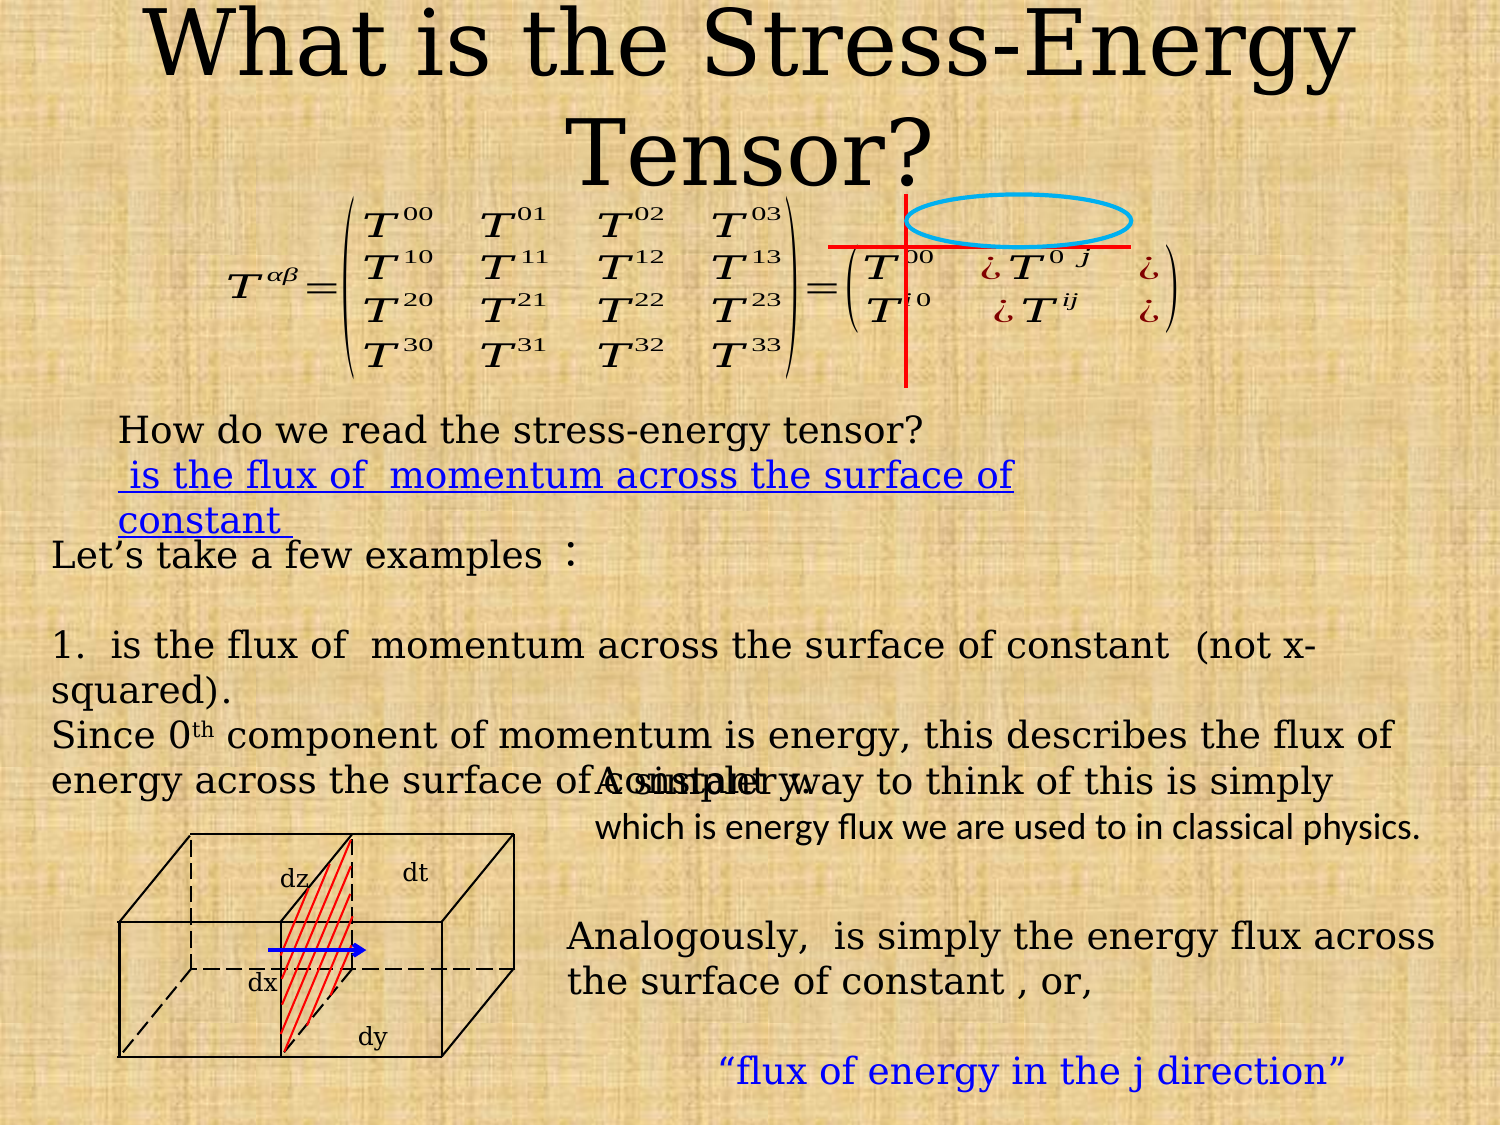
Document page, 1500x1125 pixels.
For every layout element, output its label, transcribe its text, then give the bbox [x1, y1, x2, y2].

title What is the Stress-Energy Tensor? [75, 0, 1425, 188]
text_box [117, 834, 516, 1059]
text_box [225, 194, 1181, 389]
picture [0, 0, 1500, 1125]
